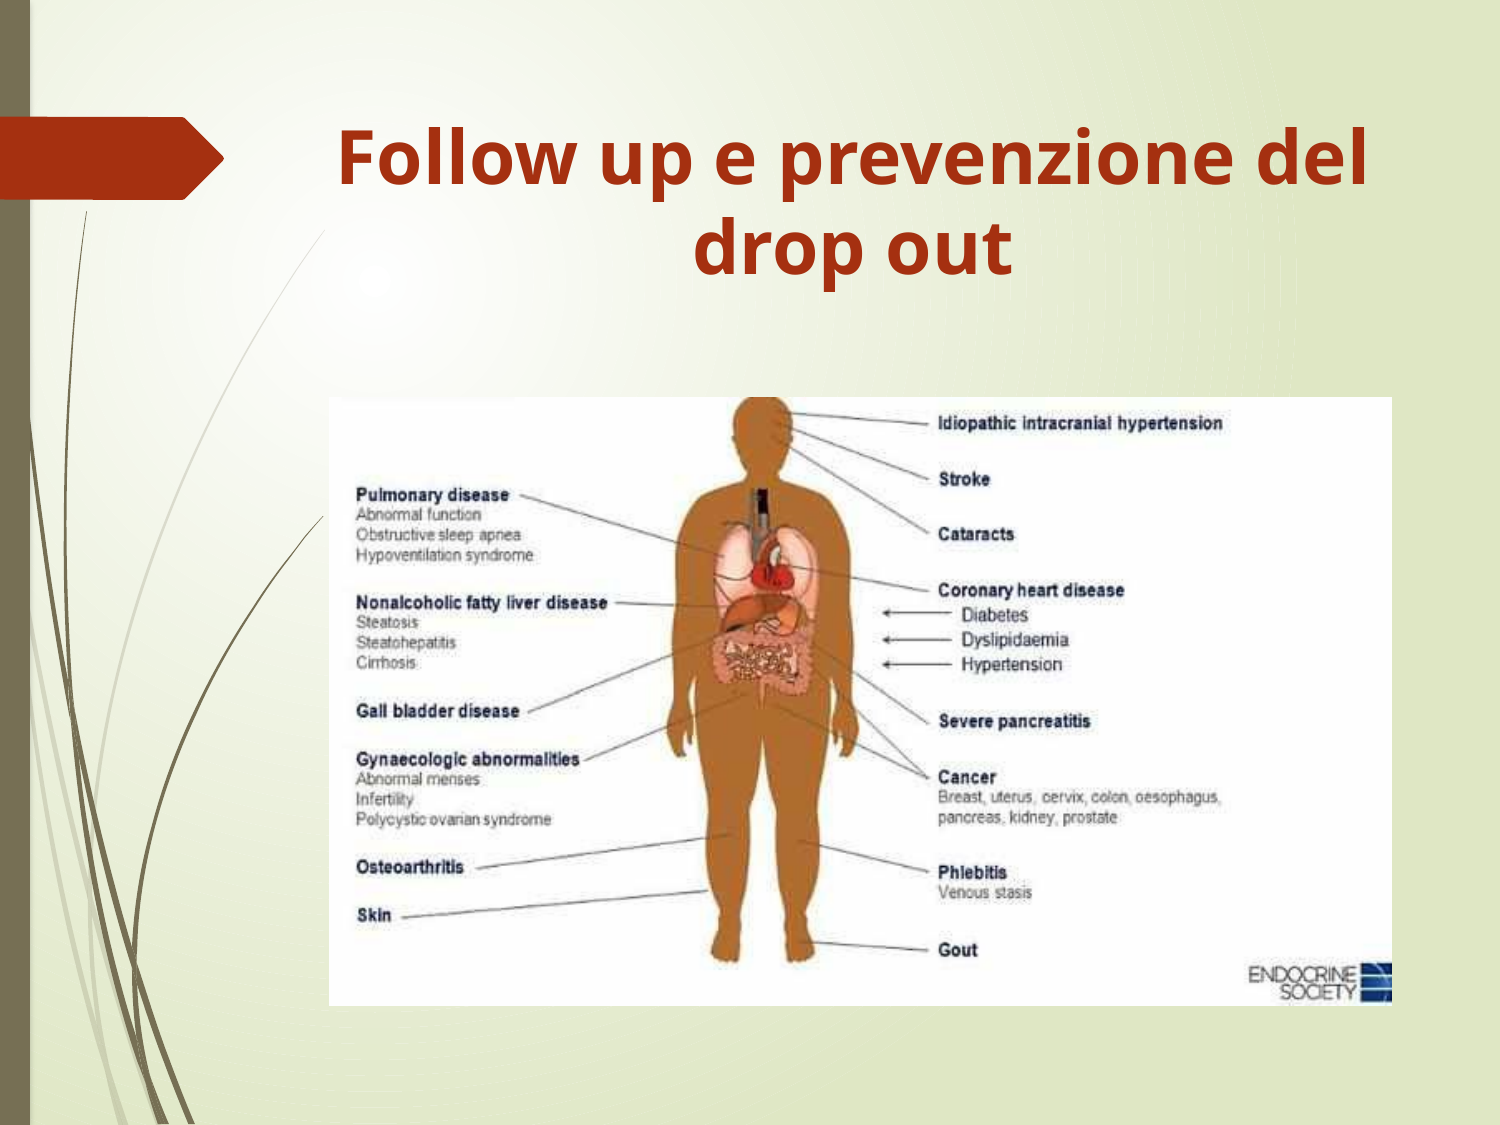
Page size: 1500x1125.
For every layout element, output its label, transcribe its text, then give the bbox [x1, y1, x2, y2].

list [329, 396, 1393, 1006]
title Follow up e prevenzione del drop out [312, 101, 1394, 312]
